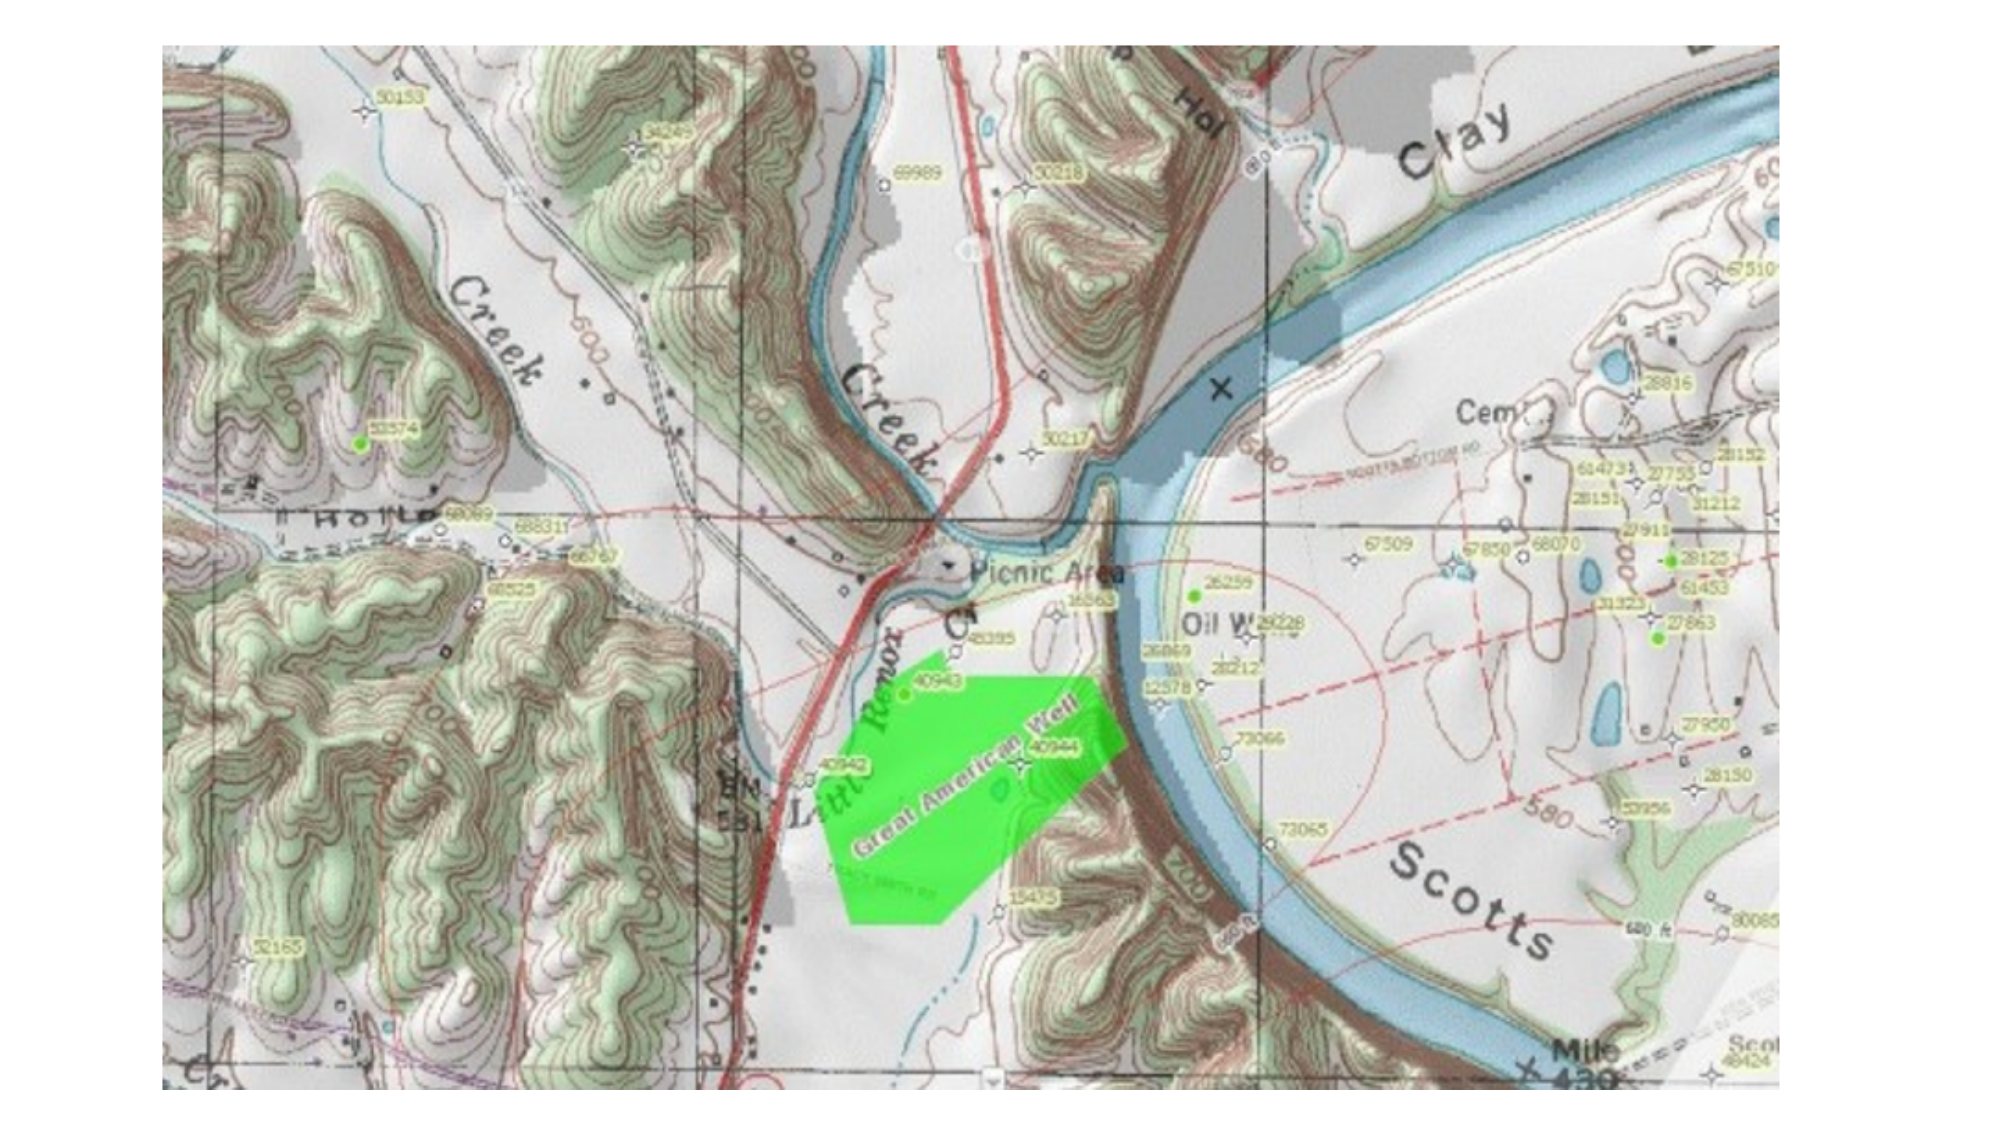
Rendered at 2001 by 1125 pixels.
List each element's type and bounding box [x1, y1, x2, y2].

picture [161, 42, 1791, 1091]
